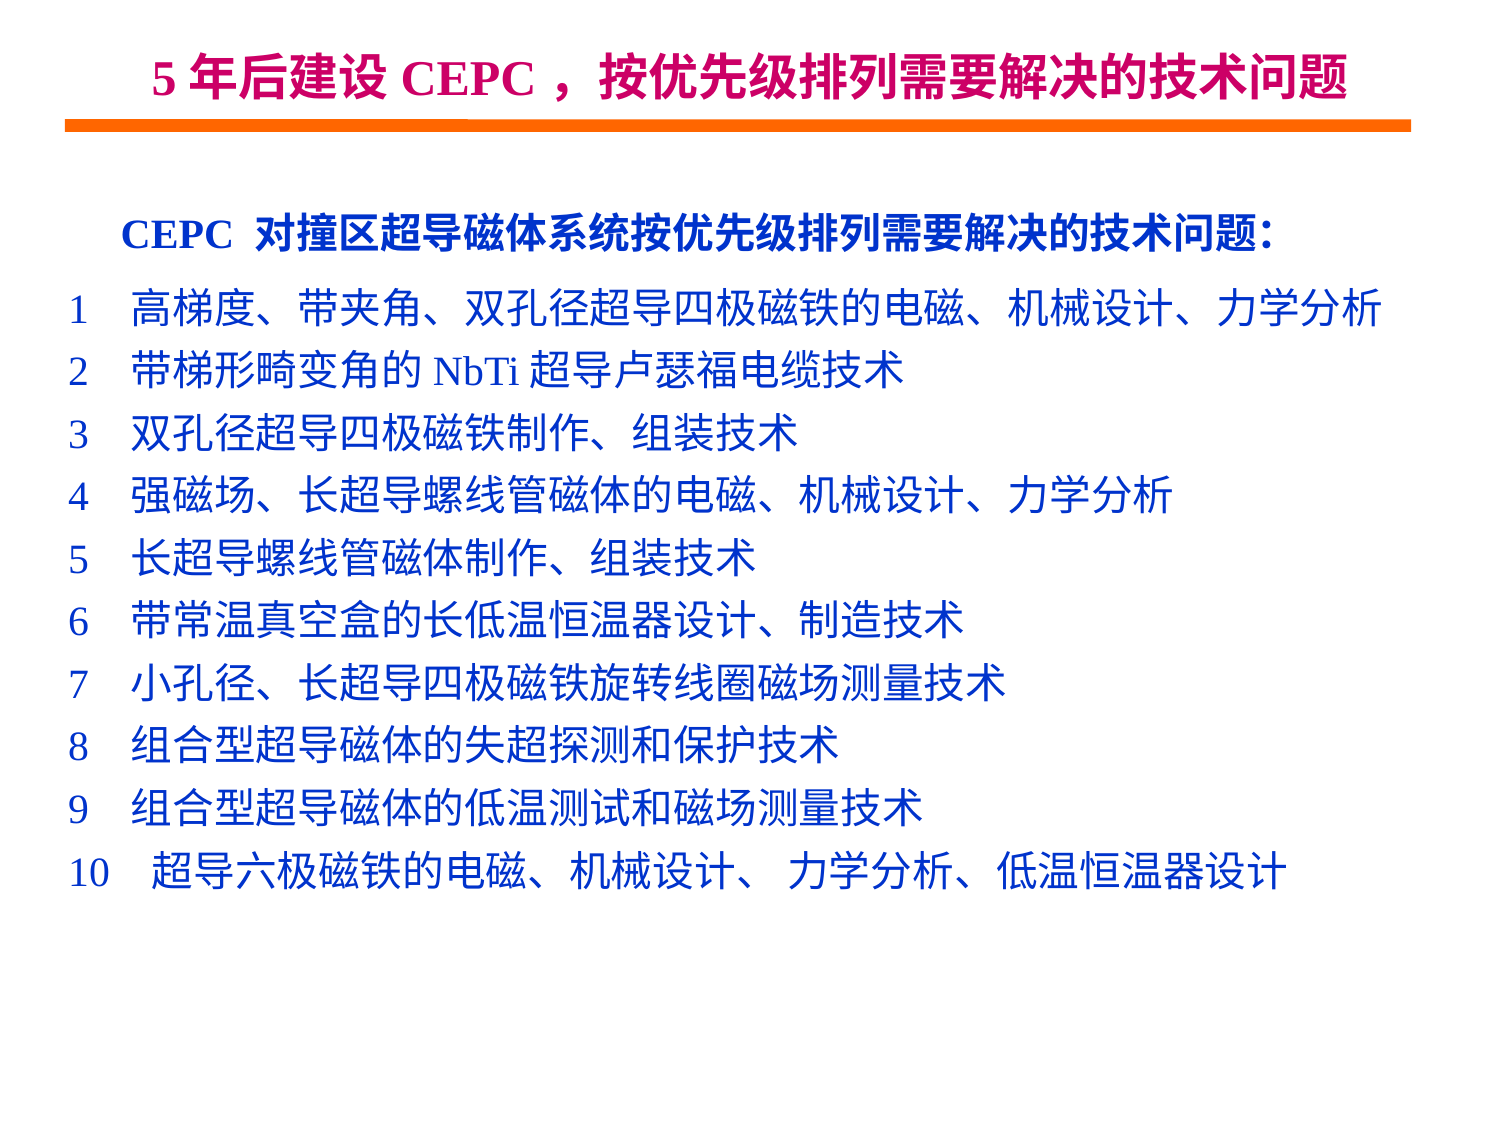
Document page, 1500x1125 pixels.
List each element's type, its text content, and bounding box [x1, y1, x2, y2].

text_box 5年后建设CEPC，按优先级排列需要解决的技术问题 [129, 38, 1371, 113]
list CEPC 对撞区超导磁体系统按优先级排列需要解决的技术问题： 1 高梯度、带夹角、双孔径超导四极磁铁的电磁、机械设计、力学分析 2 带梯形畸变角的NbTi超导卢瑟福电缆技术 3 双孔径超导四极磁铁制作、组装技术 4 强磁场、长超导螺线管磁体的电磁、机械设计、力学分析 5 长超导螺线管磁体制作、组装技术 6 带常温真空盒的长低温恒温器设计、制造技术 7 小孔径、长超导四极磁铁旋转线圈磁场测量技术 8 组合型超导磁体的失超探测和保护技术 9 组合型超导磁体的低温测试和磁场测量技术 10 超导六极磁铁的电磁、机械设计、 力学分析、低温恒温器设计 [53, 148, 1447, 1083]
